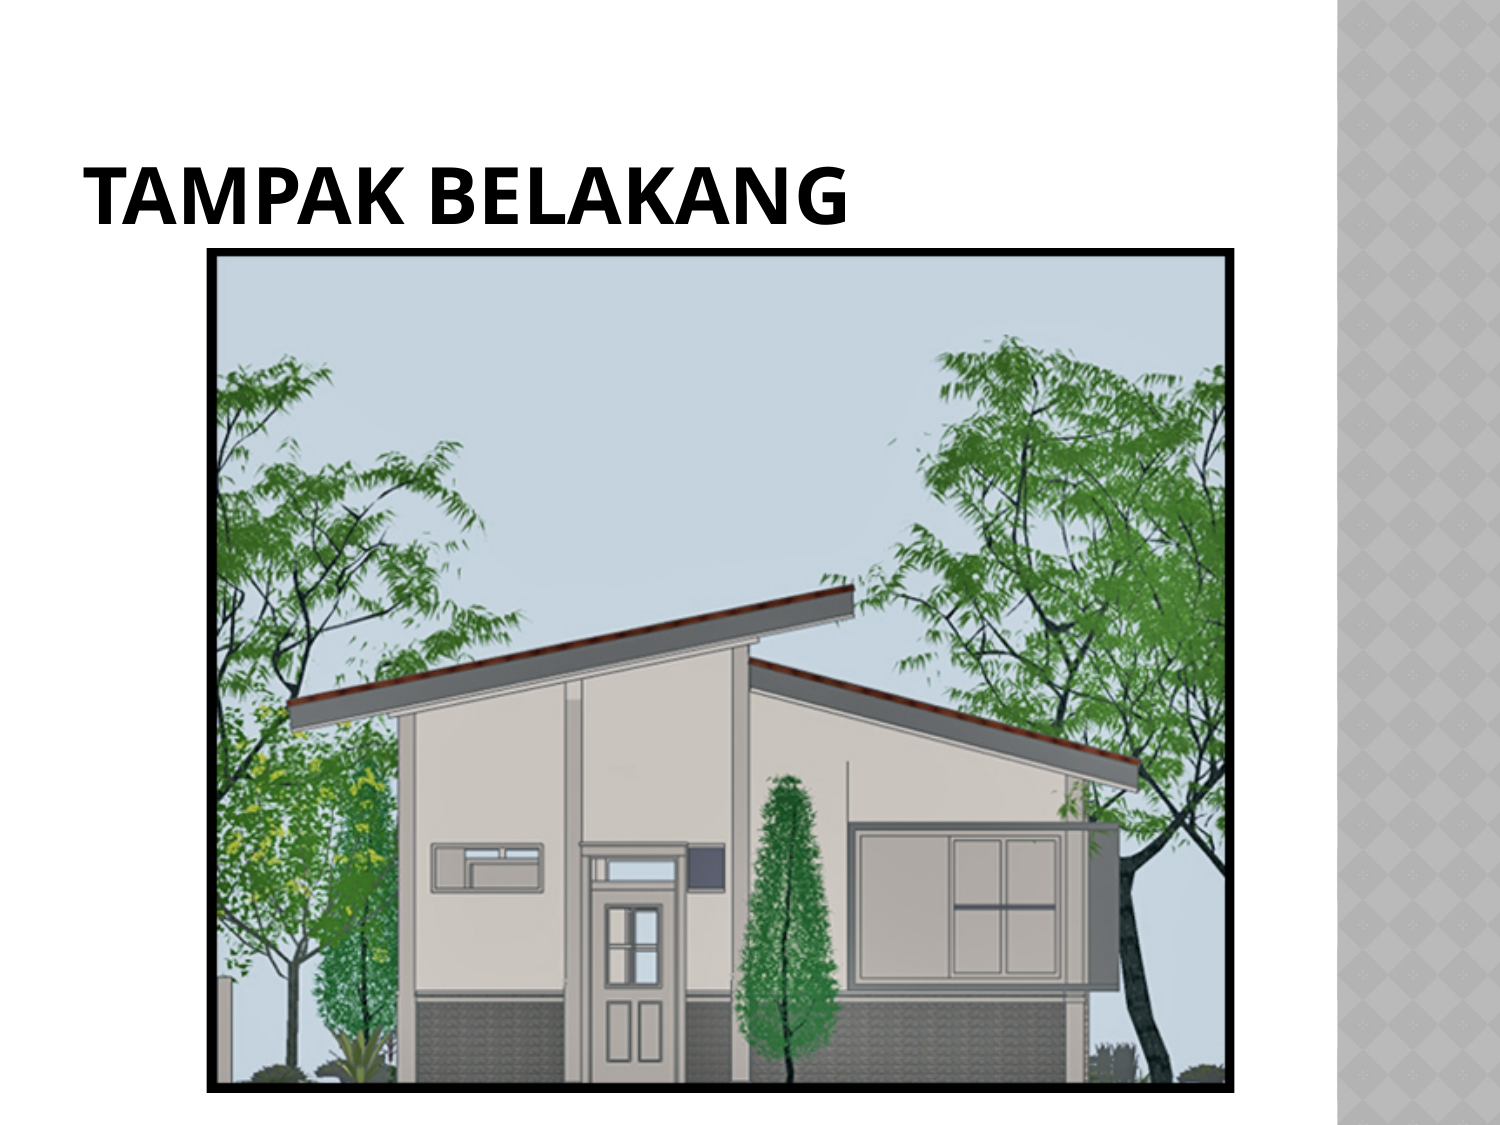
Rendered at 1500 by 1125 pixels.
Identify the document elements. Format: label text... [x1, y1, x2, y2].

title Tampak Belakang [75, 52, 1263, 240]
picture [206, 248, 1235, 1093]
